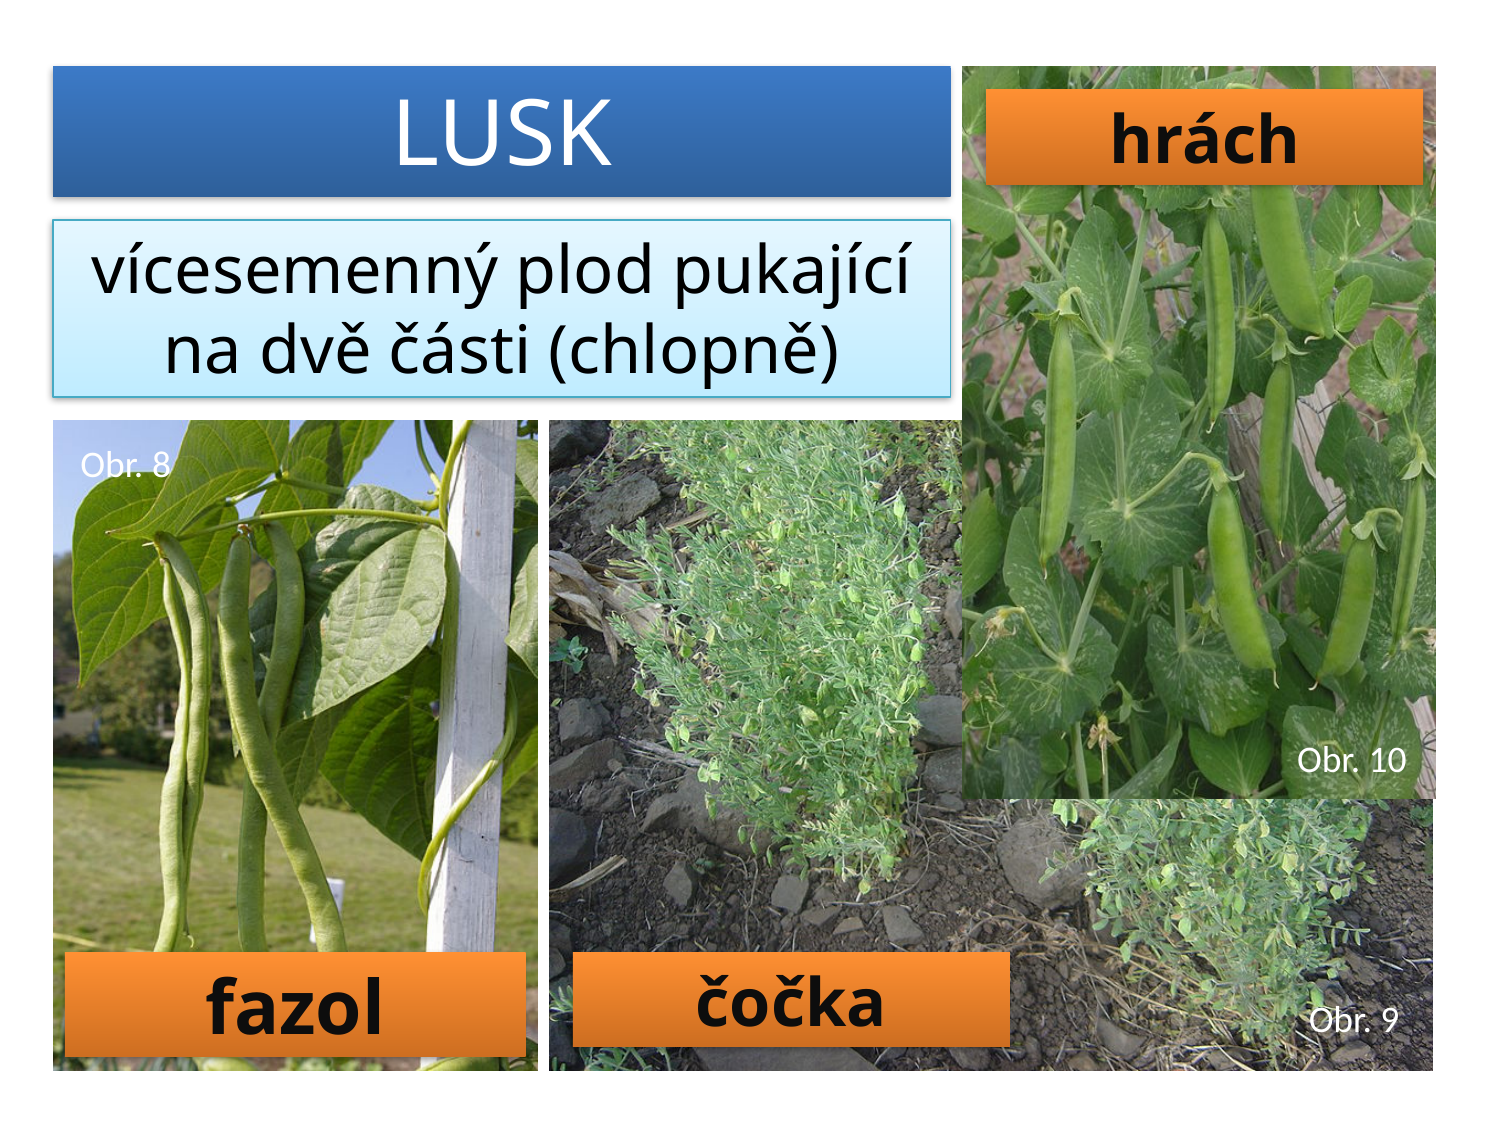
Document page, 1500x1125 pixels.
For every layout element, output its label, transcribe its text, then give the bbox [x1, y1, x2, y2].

text_box LUSK [53, 66, 951, 197]
picture [52, 420, 538, 1071]
text_box vícesemenný plod pukající na dvě části (chlopně) [52, 219, 951, 398]
picture [548, 66, 1436, 1071]
